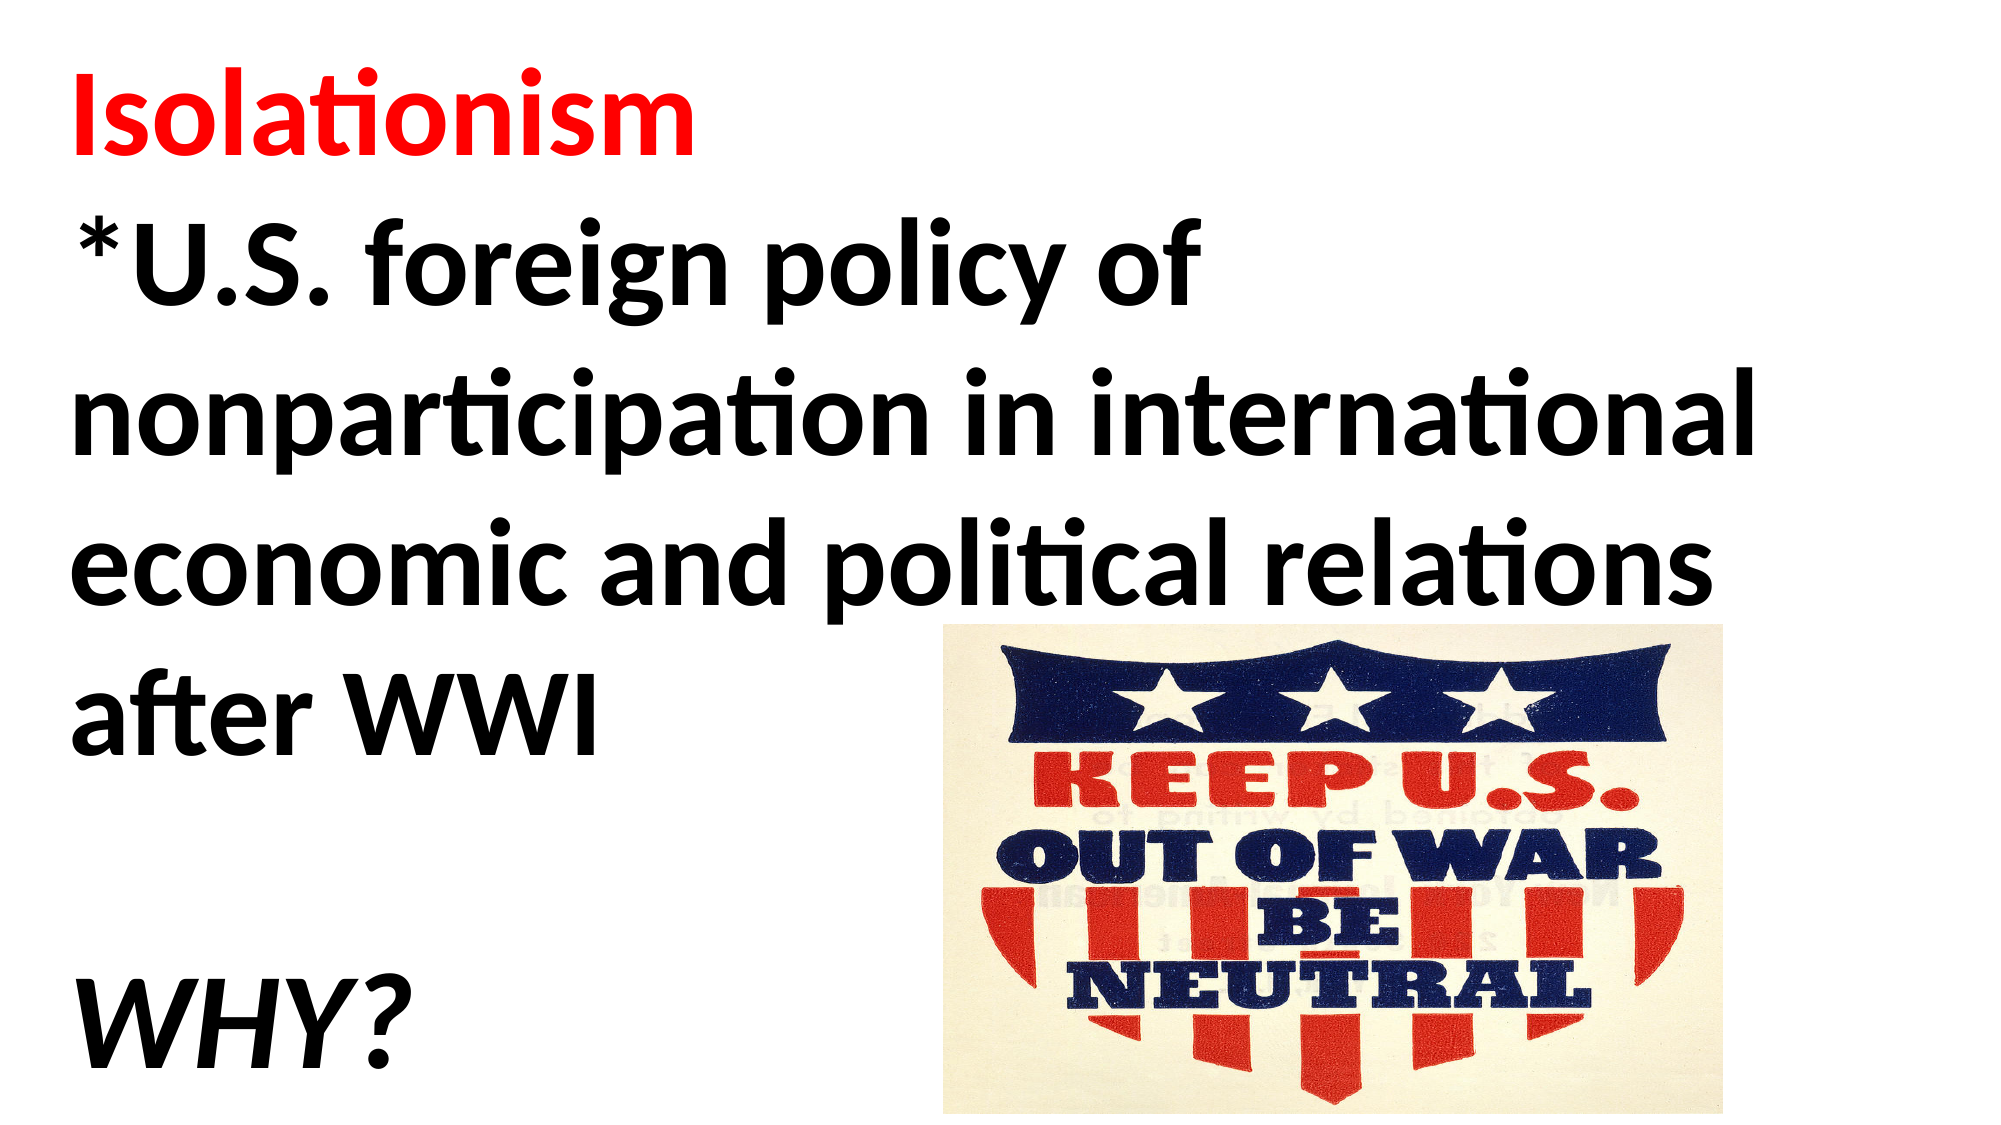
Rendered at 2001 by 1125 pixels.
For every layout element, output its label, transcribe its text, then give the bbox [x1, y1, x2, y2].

text_box Isolationism *U.S. foreign policy of nonparticipation in international economic and political relations after WWI WHY? [53, 23, 1835, 1103]
picture [943, 624, 1723, 1114]
